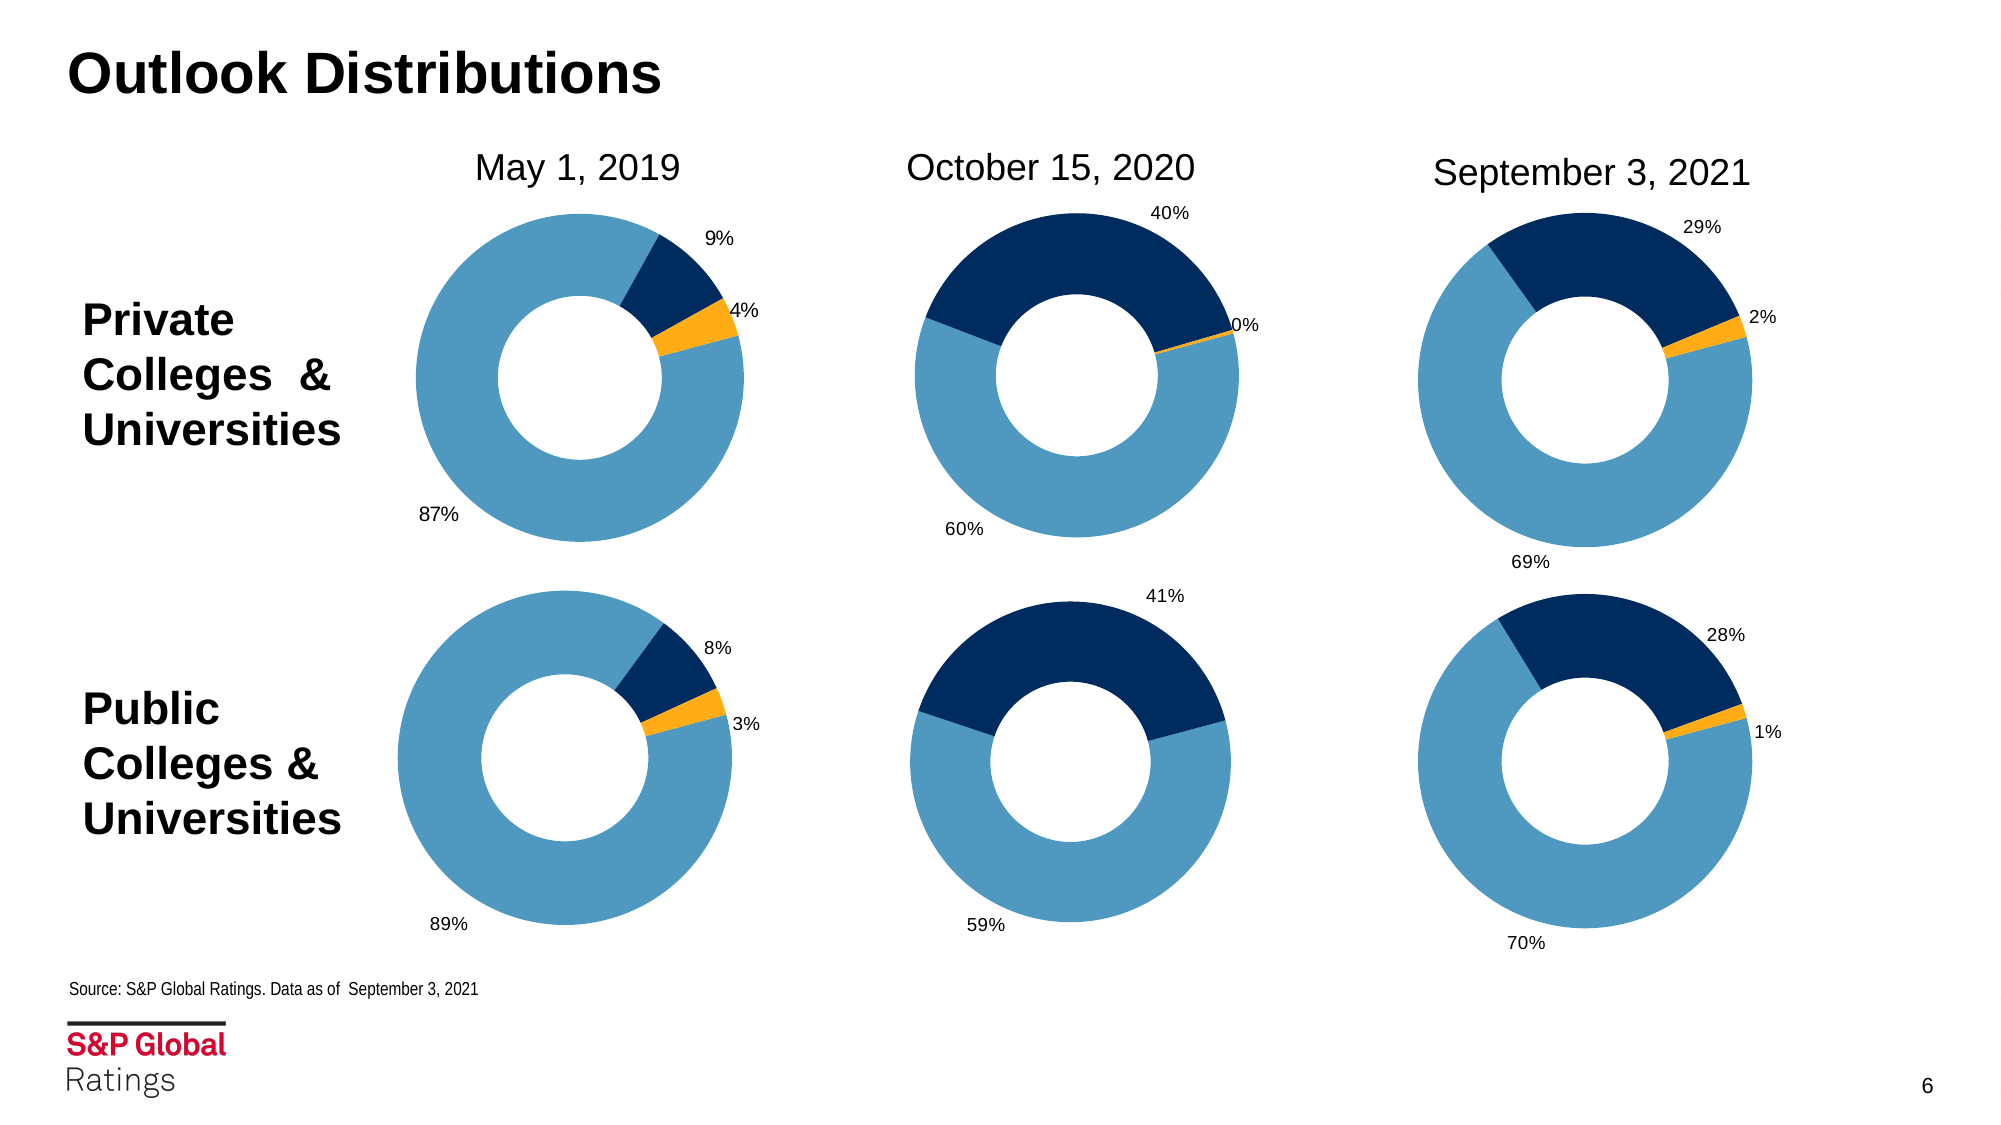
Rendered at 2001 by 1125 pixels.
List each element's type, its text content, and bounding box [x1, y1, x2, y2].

chart [1383, 578, 1789, 954]
chart [849, 201, 1296, 939]
title Outlook Distributions [67, 36, 1932, 179]
text_box Private Colleges & Universities [67, 282, 363, 463]
picture [43, 997, 250, 1115]
text_box Public Colleges & Universities [67, 671, 363, 852]
text_box May 1, 2019 [459, 135, 703, 196]
text_box September 3, 2021 [1418, 140, 1789, 197]
chart [1383, 197, 1789, 573]
slide_number 6 [1839, 1036, 1934, 1098]
text_box October 15, 2020 [891, 135, 1214, 196]
list Source: S&P Global Ratings. Data as of September 3, 2021 [67, 930, 1932, 1000]
chart [363, 202, 769, 951]
